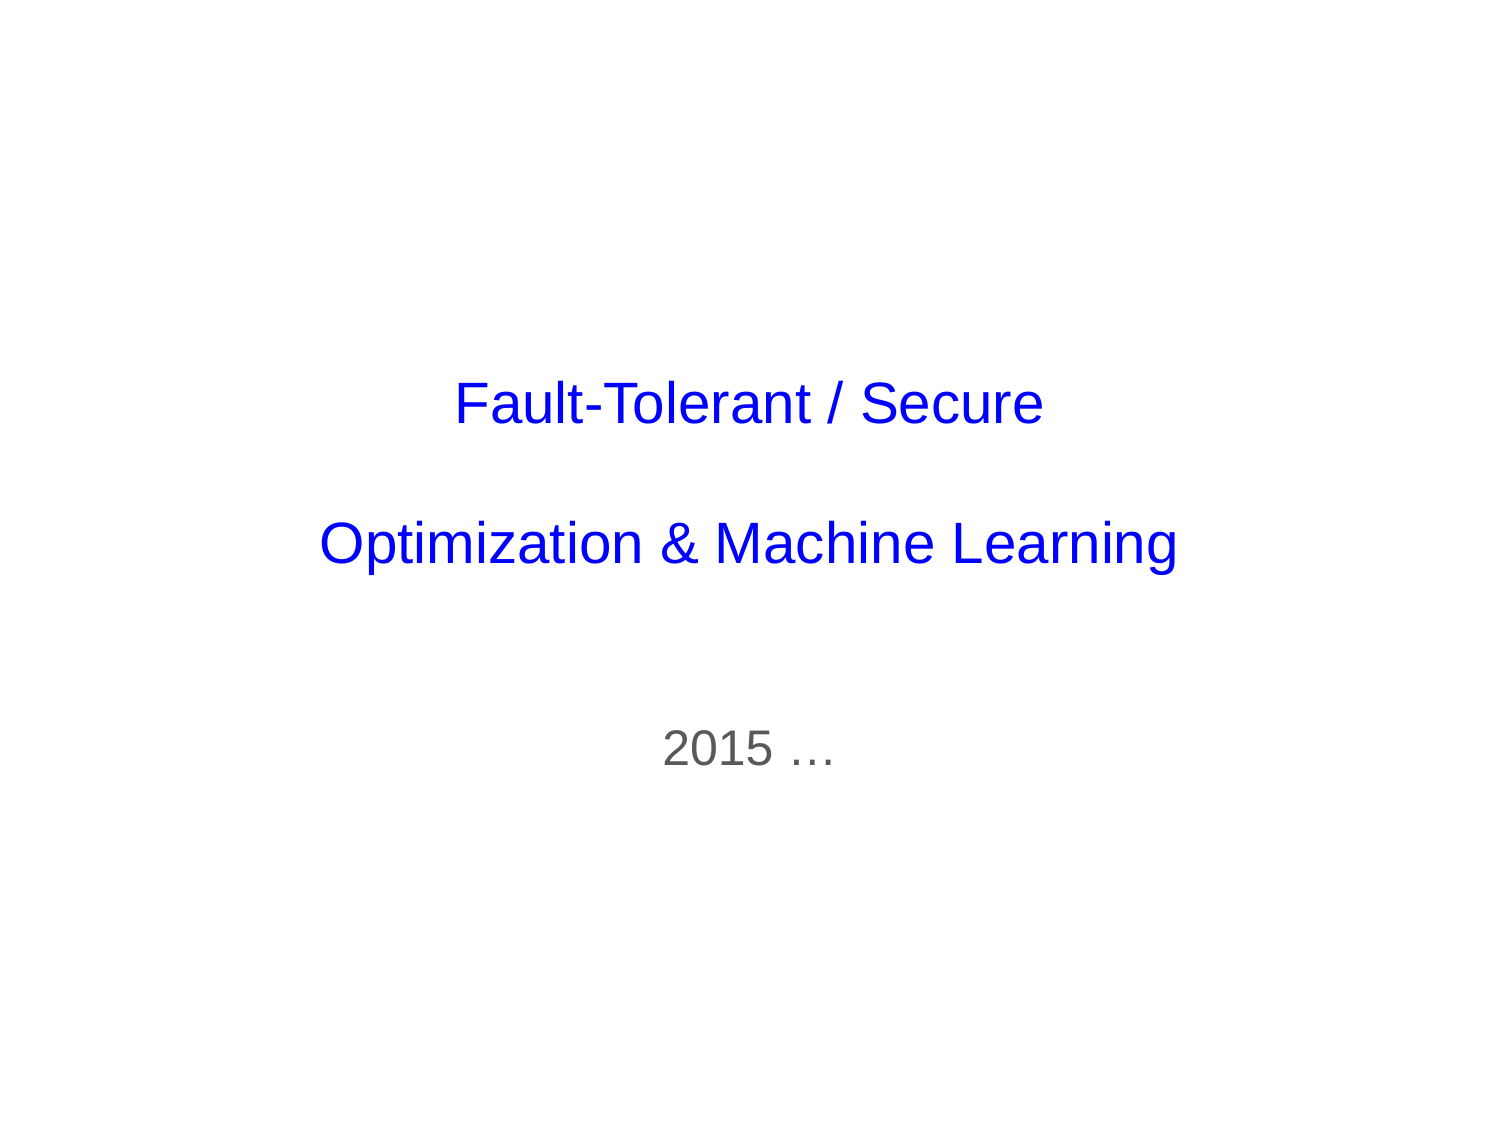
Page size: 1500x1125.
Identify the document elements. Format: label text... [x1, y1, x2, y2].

title Fault-Tolerant / Secure Optimization & Machine Learning [112, 349, 1388, 591]
subtitle 2015 … [224, 637, 1276, 926]
